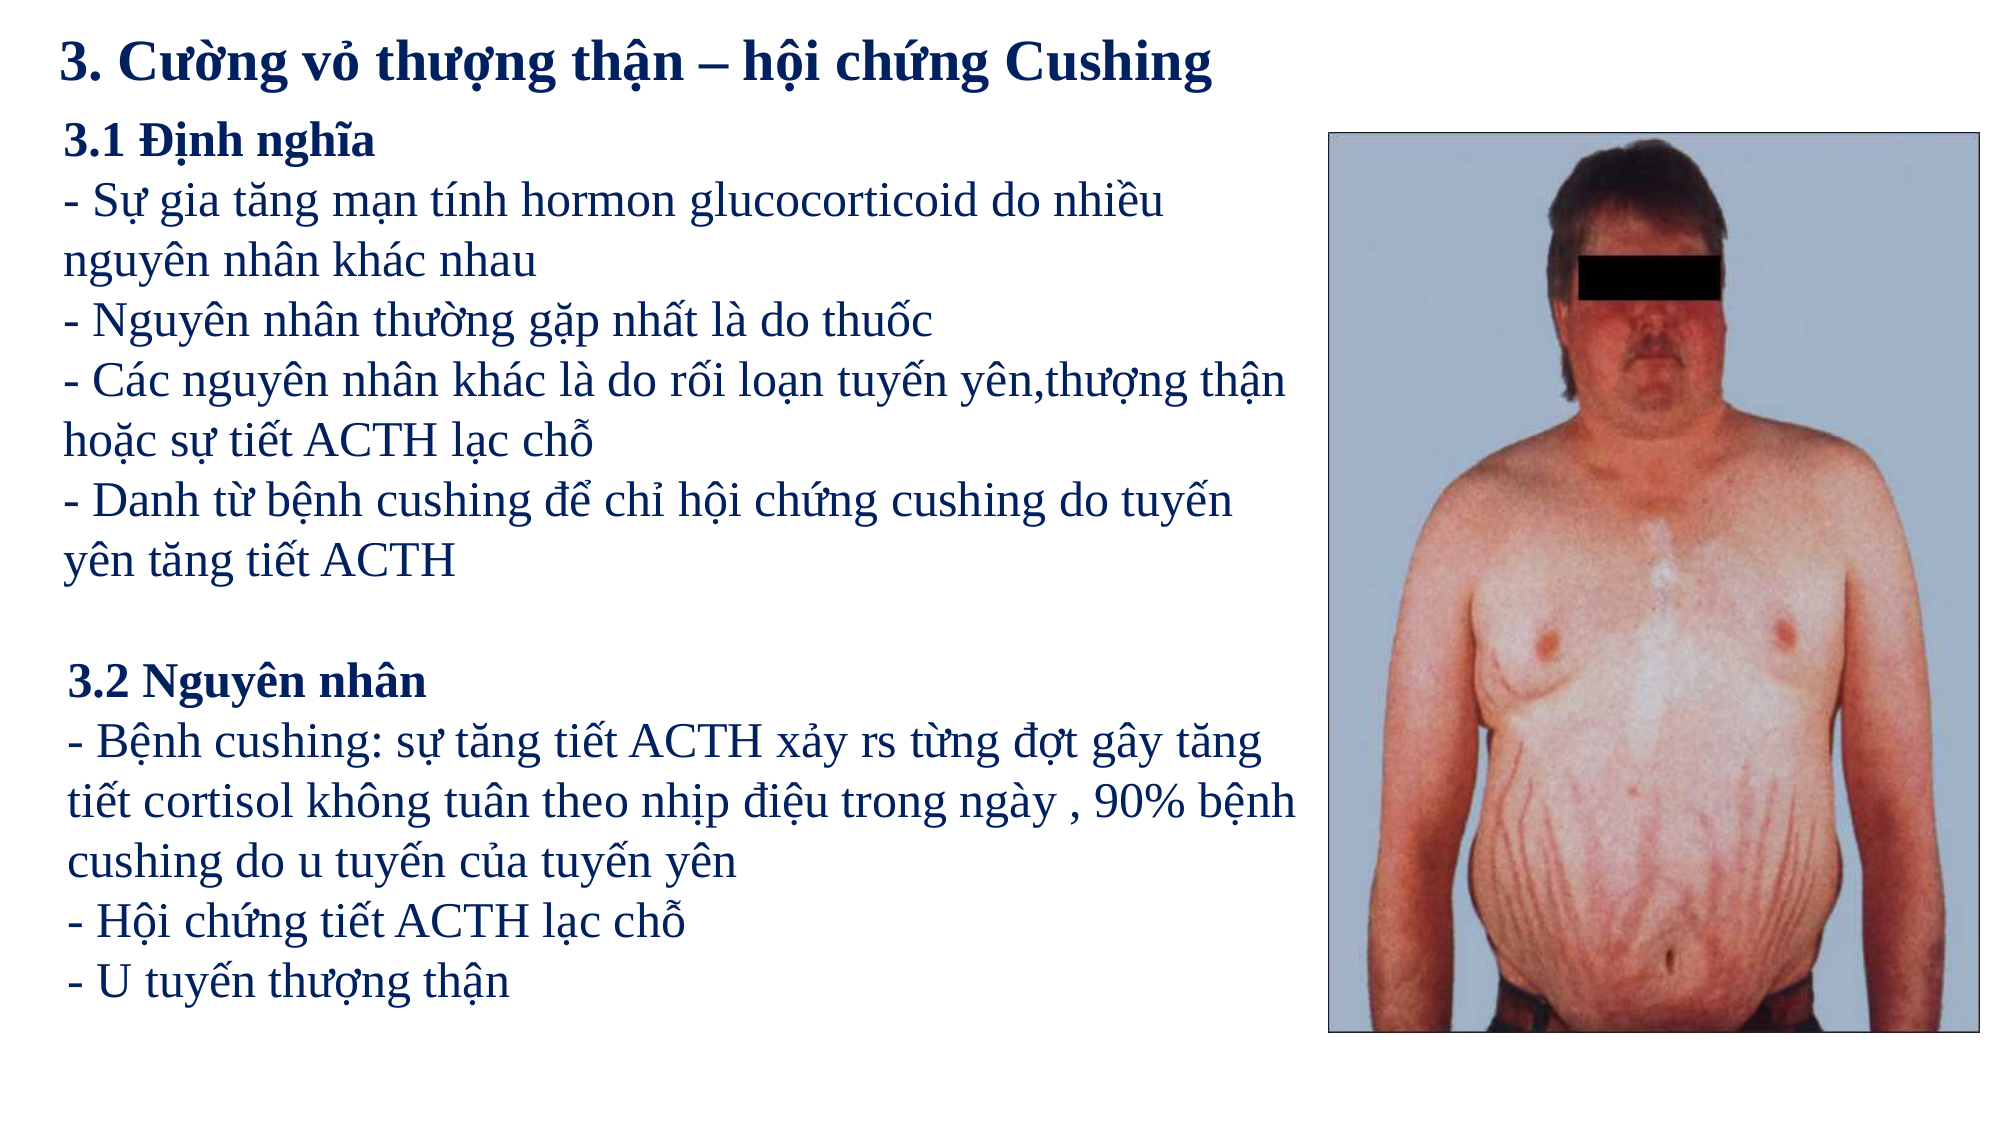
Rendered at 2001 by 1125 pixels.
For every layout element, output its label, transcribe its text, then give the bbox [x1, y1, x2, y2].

text_box 3.1 Định nghĩa - Sự gia tăng mạn tính hormon glucocorticoid do nhiều nguyên nhân khác nhau - Nguyên nhân thường gặp nhất là do thuốc - Các nguyên nhân khác là do rối loạn tuyến yên,thượng thận hoặc sự tiết ACTH lạc chỗ - Danh từ bệnh cushing để chỉ hội chứng cushing do tuyến yên tăng tiết ACTH [48, 99, 1312, 594]
text_box 3. Cường vỏ thượng thận – hội chứng Cushing [44, 14, 1229, 145]
picture [1328, 132, 1980, 1033]
text_box 3.2 Nguyên nhân - Bệnh cushing: sự tăng tiết ACTH xảy rs từng đợt gây tăng tiết cortisol không tuân theo nhịp điệu trong ngày , 90% bệnh cushing do u tuyến của tuyến yên - Hội chứng tiết ACTH lạc chỗ - U tuyến thượng thận [52, 640, 1314, 1016]
